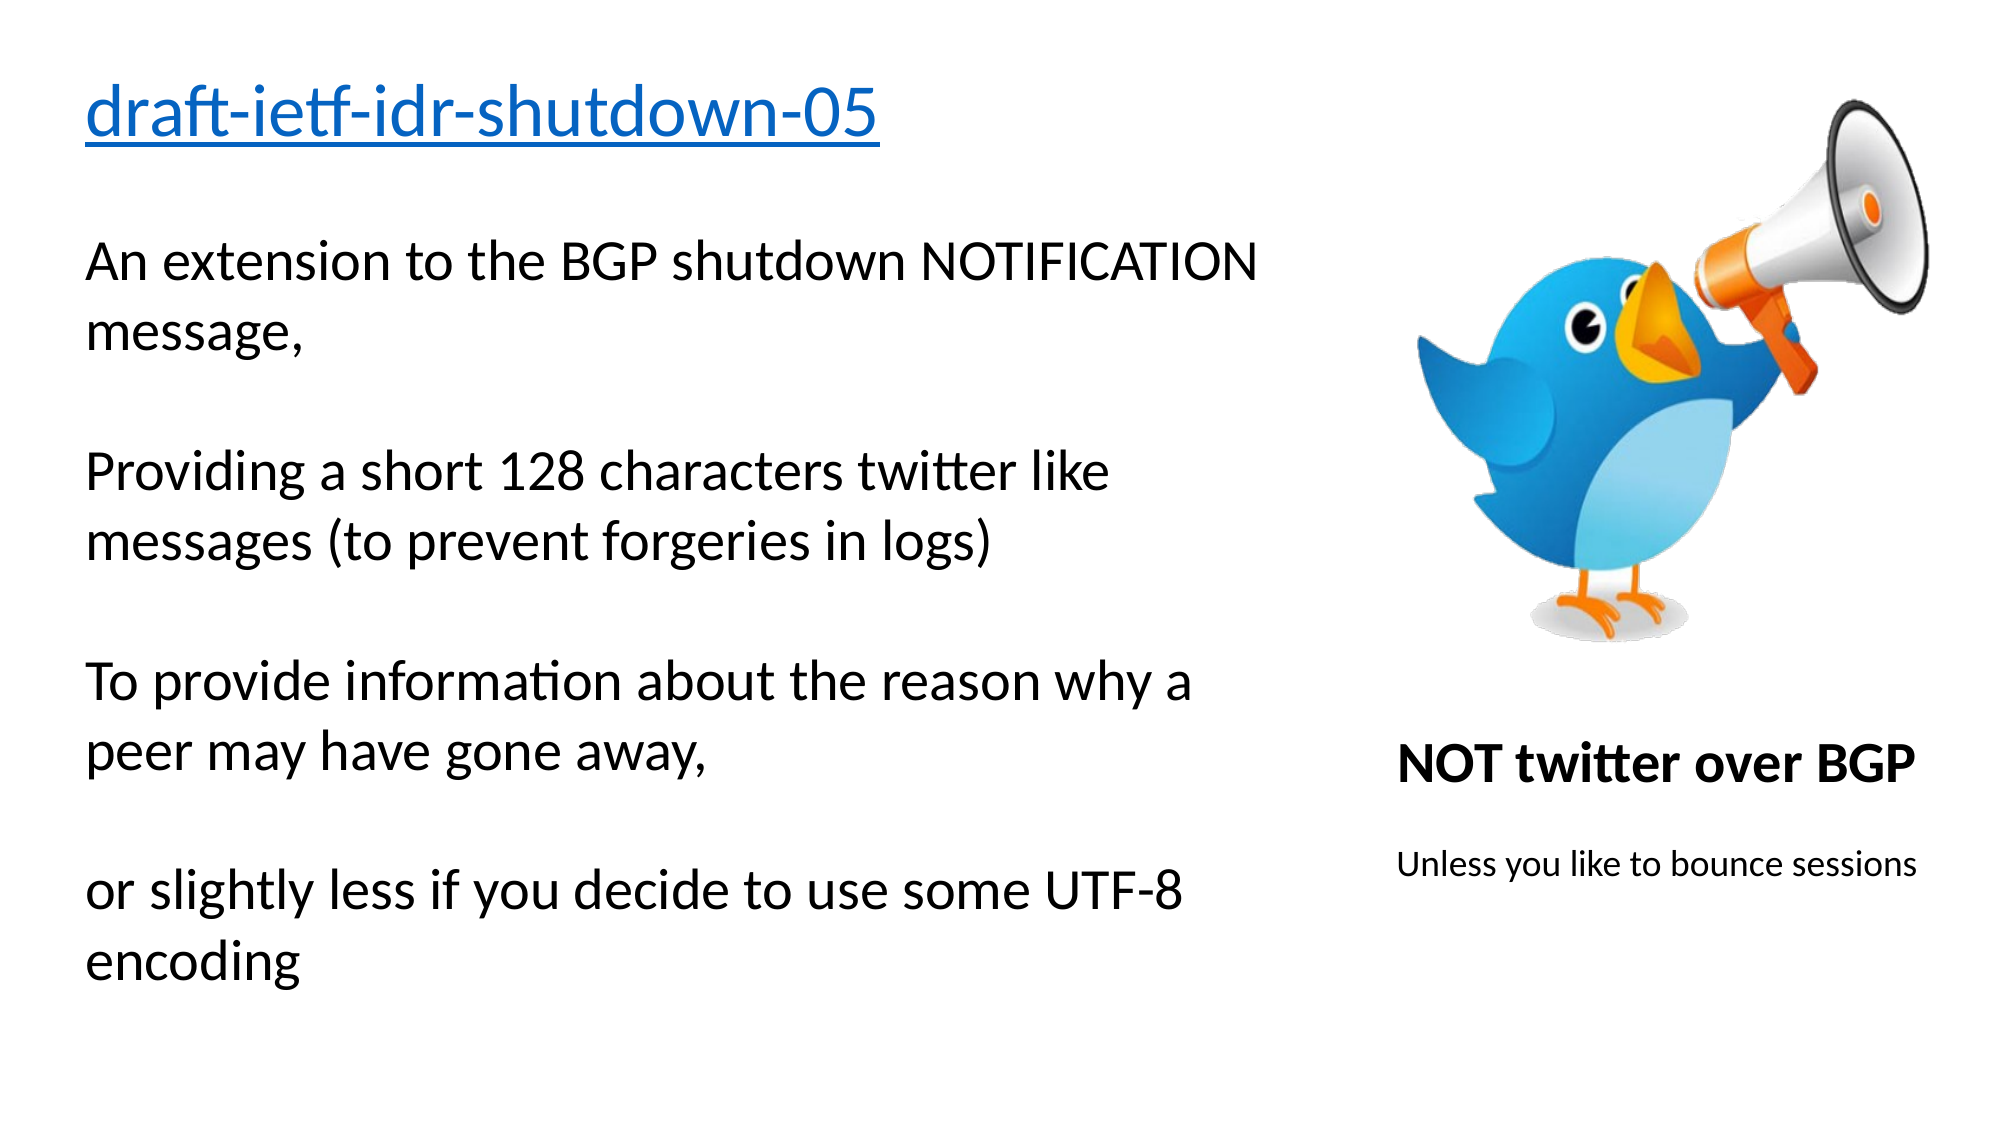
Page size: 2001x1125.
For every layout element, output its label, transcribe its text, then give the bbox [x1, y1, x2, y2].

text_box draft-ietf-idr-shutdown-05 An extension to the BGP shutdown NOTIFICATION message, Providing a short 128 characters twitter like messages (to prevent forgeries in logs) To provide information about the reason why a peer may have gone away, or slightly less if you decide to use some UTF-8 encoding [70, 54, 1326, 1000]
text_box NOT twitter over BGP Unless you like to bounce sessions [1381, 716, 1934, 892]
picture [1358, 54, 1956, 684]
